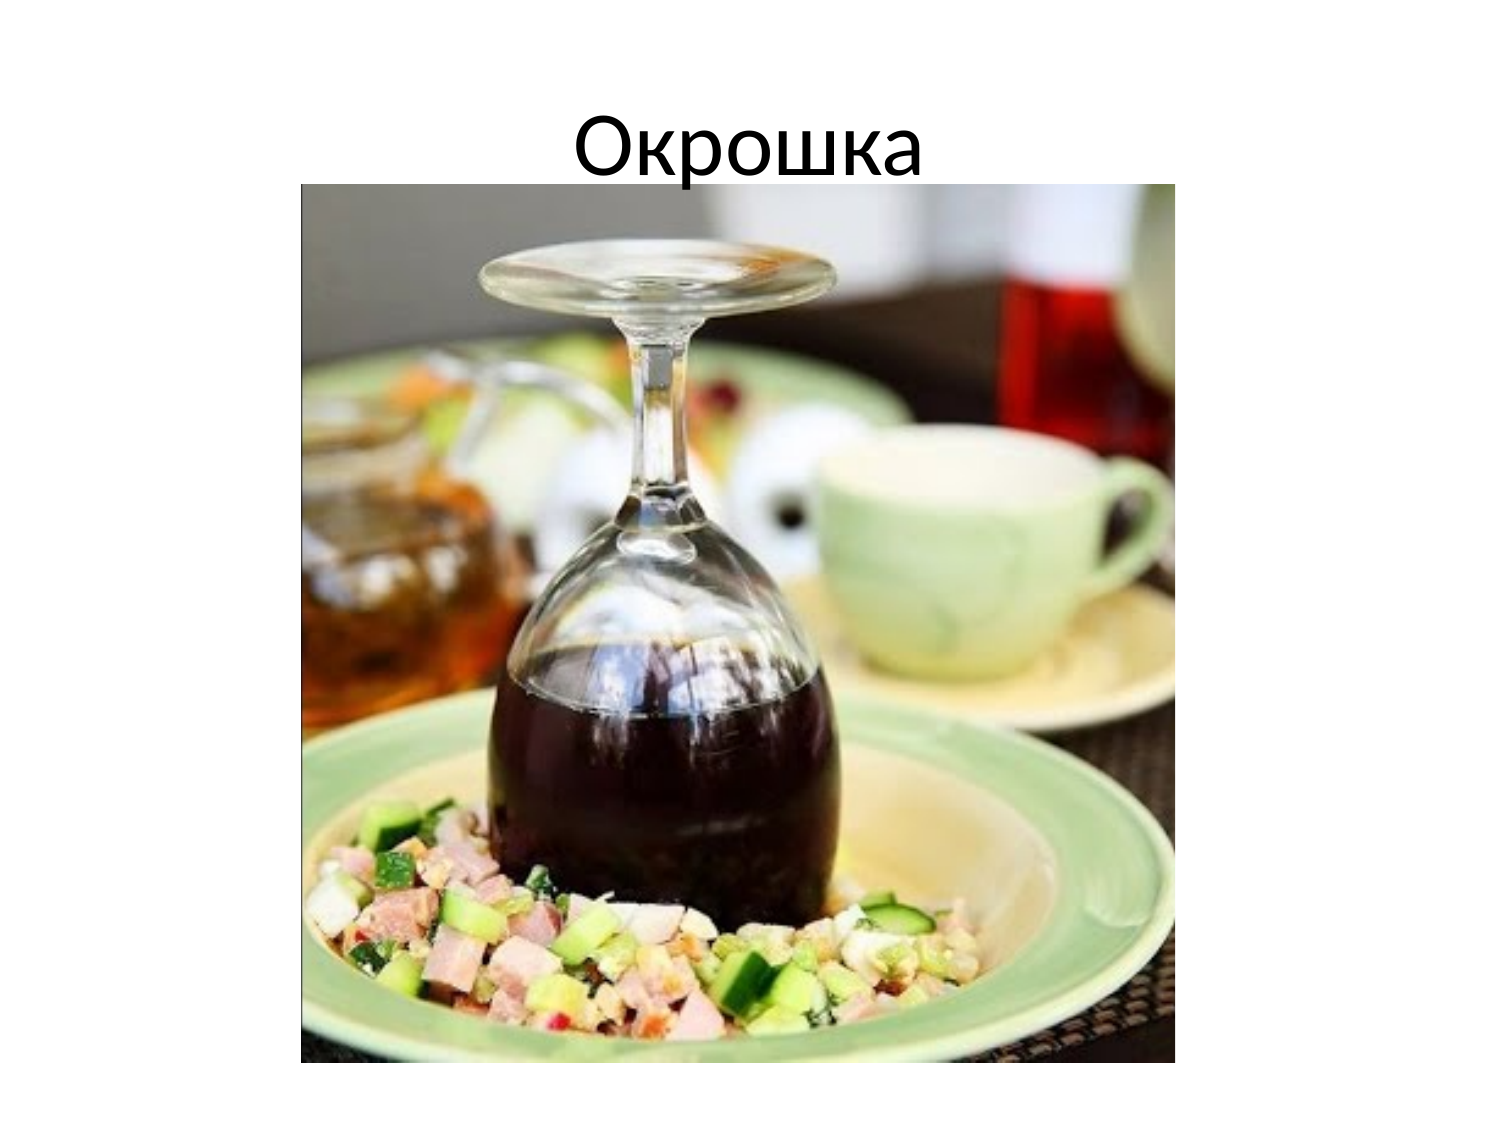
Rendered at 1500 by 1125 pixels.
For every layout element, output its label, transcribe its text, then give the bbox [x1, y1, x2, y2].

picture [300, 184, 1176, 1064]
title Окрошка [75, 45, 1425, 233]
